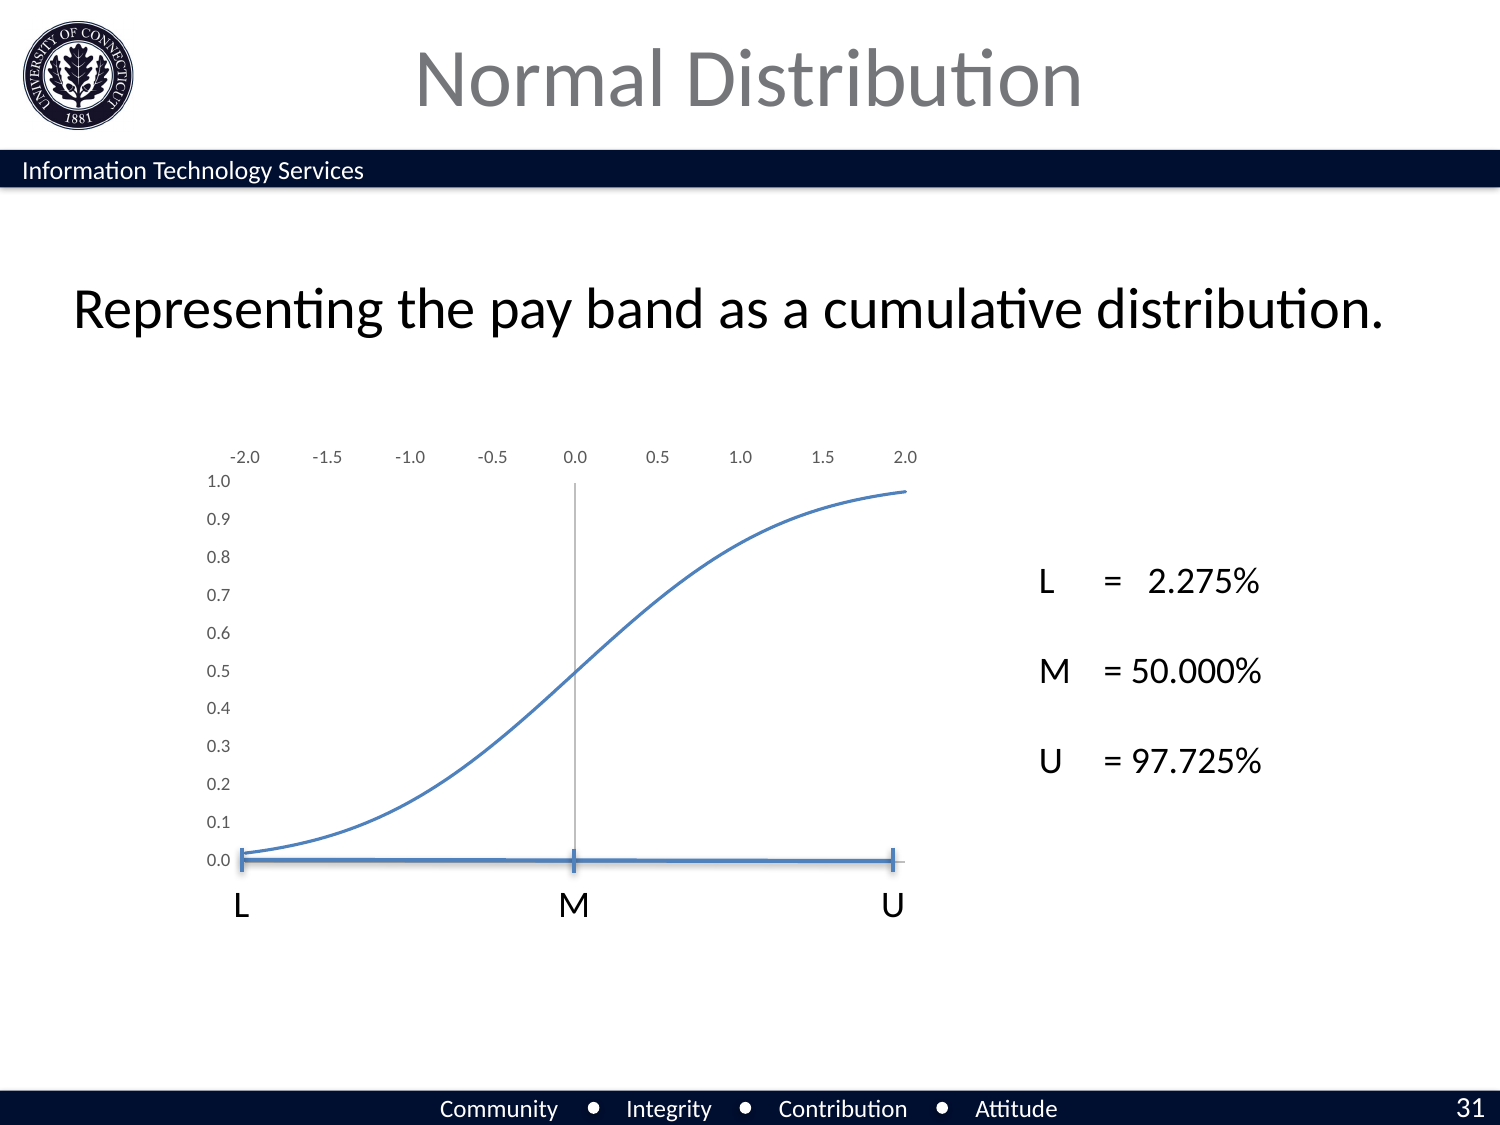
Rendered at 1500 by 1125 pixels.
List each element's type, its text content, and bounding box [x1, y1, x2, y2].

text_box Representing the pay band as a cumulative distribution. [58, 262, 1428, 348]
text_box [179, 423, 1286, 933]
picture [22, 19, 134, 132]
title Normal Distribution [150, 15, 1350, 136]
